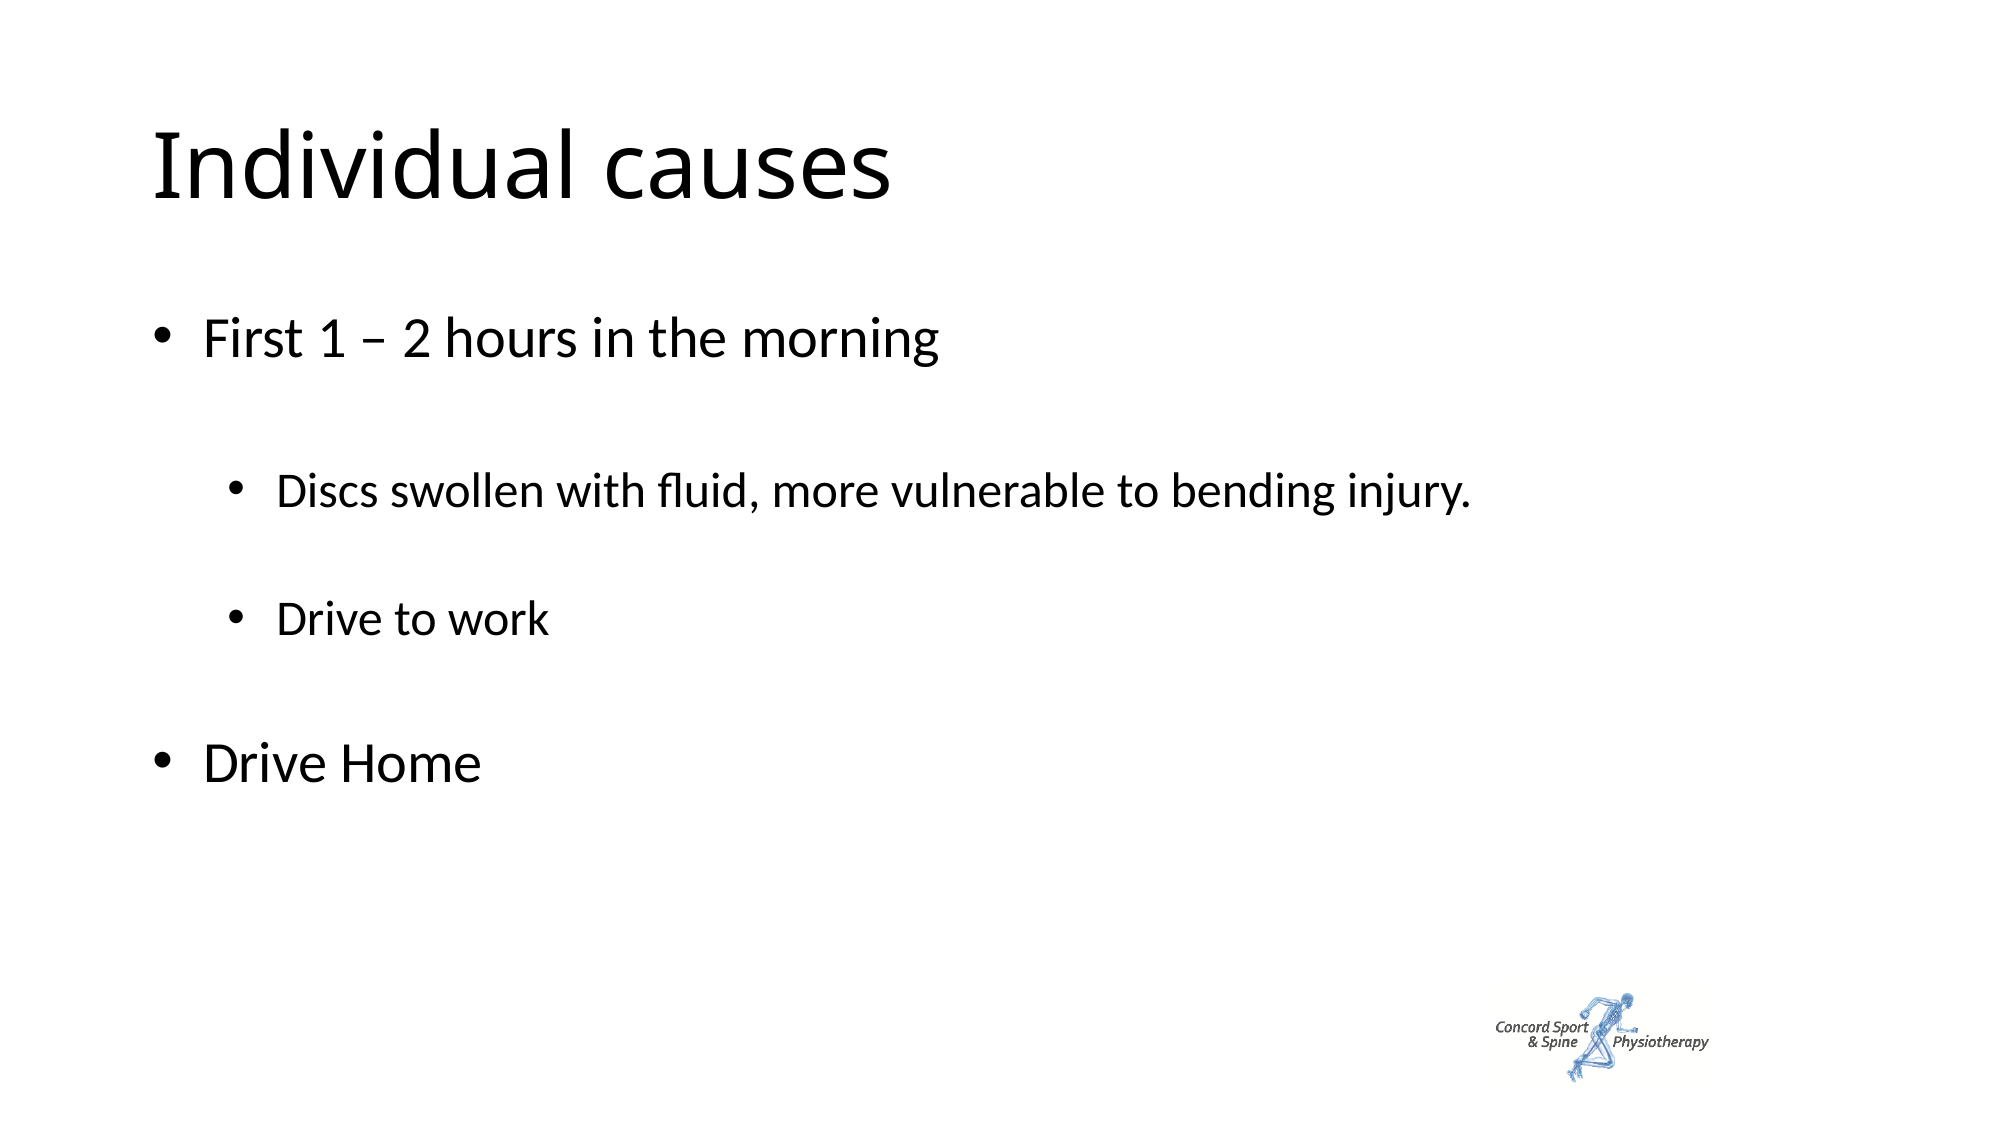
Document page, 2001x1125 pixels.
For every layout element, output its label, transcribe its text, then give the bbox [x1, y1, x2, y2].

title Individual causes [137, 59, 1863, 278]
list First 1 – 2 hours in the morning Discs swollen with fluid, more vulnerable to bending injury. Drive to work Drive Home [137, 299, 1863, 1014]
picture [1496, 980, 1709, 1089]
